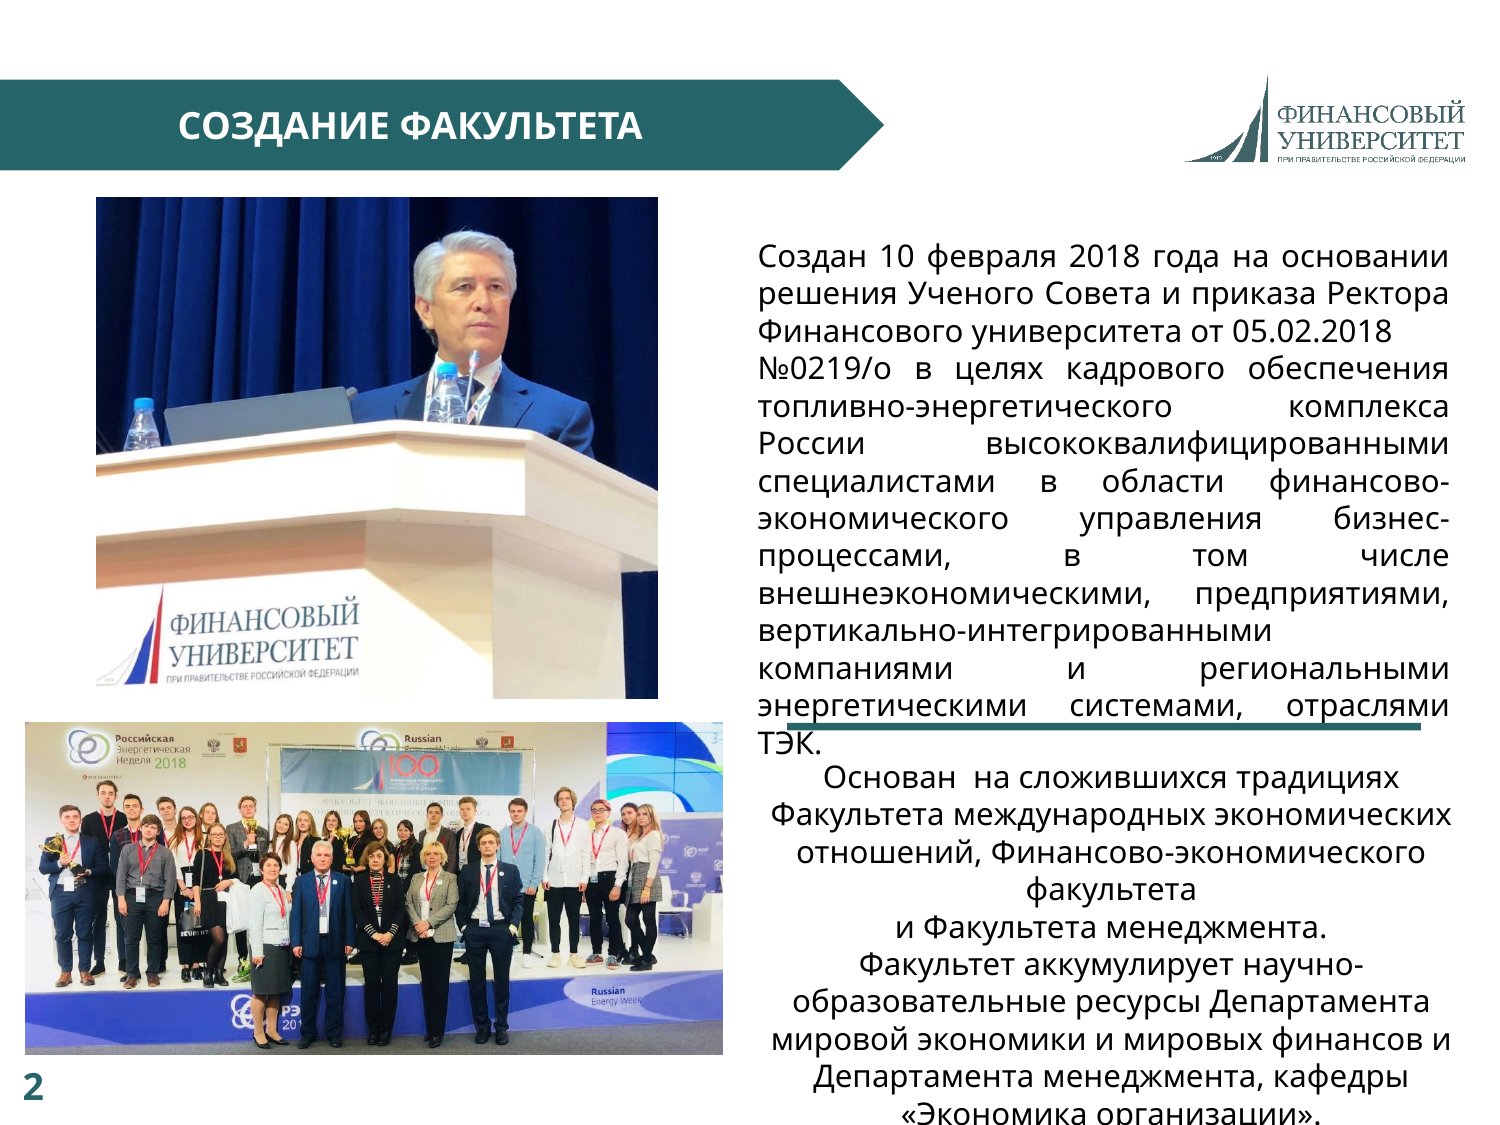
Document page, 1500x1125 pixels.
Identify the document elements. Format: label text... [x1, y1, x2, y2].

text_box Создан 10 февраля 2018 года на основании решения Ученого Совета и приказа Ректора Финансового университета от 05.02.2018 №0219/о в целях кадрового обеспечения топливно-энергетического комплекса России высококвалифицированными специалистами в области финансово-экономического управления бизнес-процессами, в том числе внешнеэкономическими, предприятиями, вертикально-интегрированными компаниями и региональными энергетическими системами, отраслями ТЭК.​ [742, 228, 1466, 749]
text_box [786, 722, 1422, 731]
picture [1182, 70, 1466, 171]
text_box [0, 78, 886, 172]
text_box СОЗДАНИЕ ФАКУЛЬТЕТА [162, 94, 778, 155]
picture [96, 197, 658, 699]
picture [25, 722, 723, 1055]
text_box Основан на сложившихся традициях Факультета международных экономических отношений, Финансово-экономического факультета и Факультета менеджмента. Факультет аккумулирует научно-образовательные ресурсы Департамента мировой экономики и мировых финансов и Департамента менеджмента, кафедры «Экономика организации». [723, 749, 1500, 1125]
text_box 2 [0, 1055, 67, 1116]
